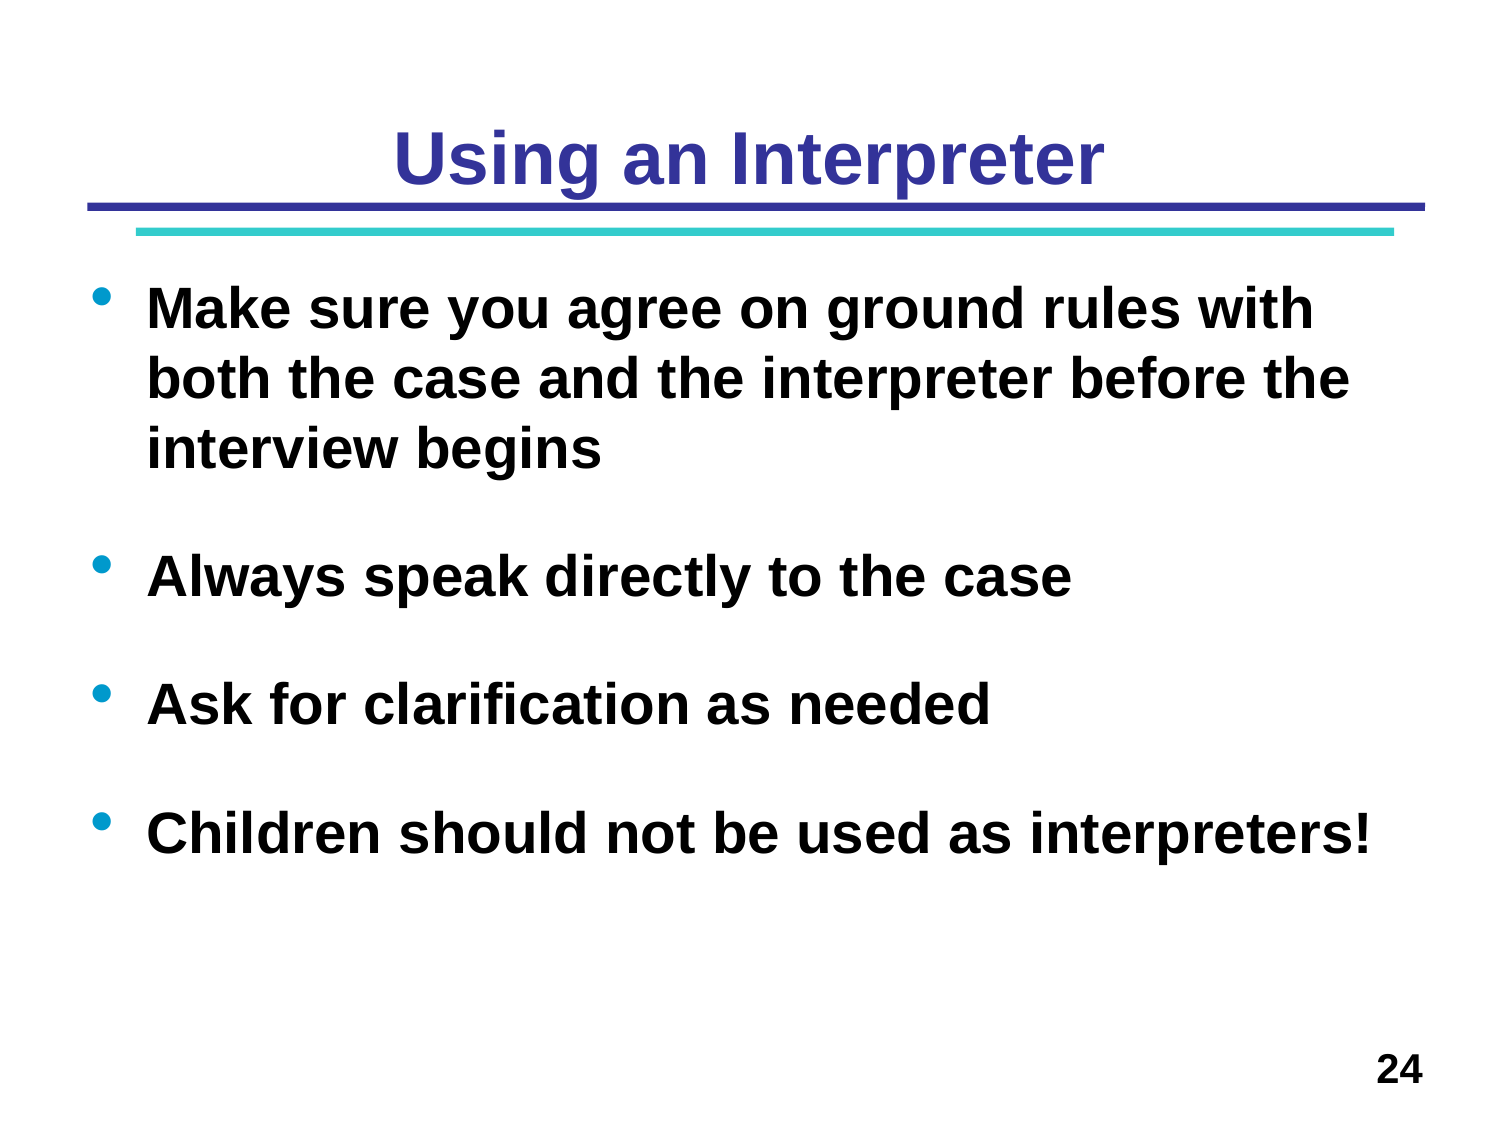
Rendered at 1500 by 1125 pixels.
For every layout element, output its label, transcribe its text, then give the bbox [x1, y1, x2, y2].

text_box 24 [725, 1034, 1438, 1113]
list Make sure you agree on ground rules with both the case and the interpreter before the interview begins Always speak directly to the case Ask for clarification as needed Children should not be used as interpreters! [74, 262, 1438, 963]
title Using an Interpreter [74, 18, 1426, 207]
